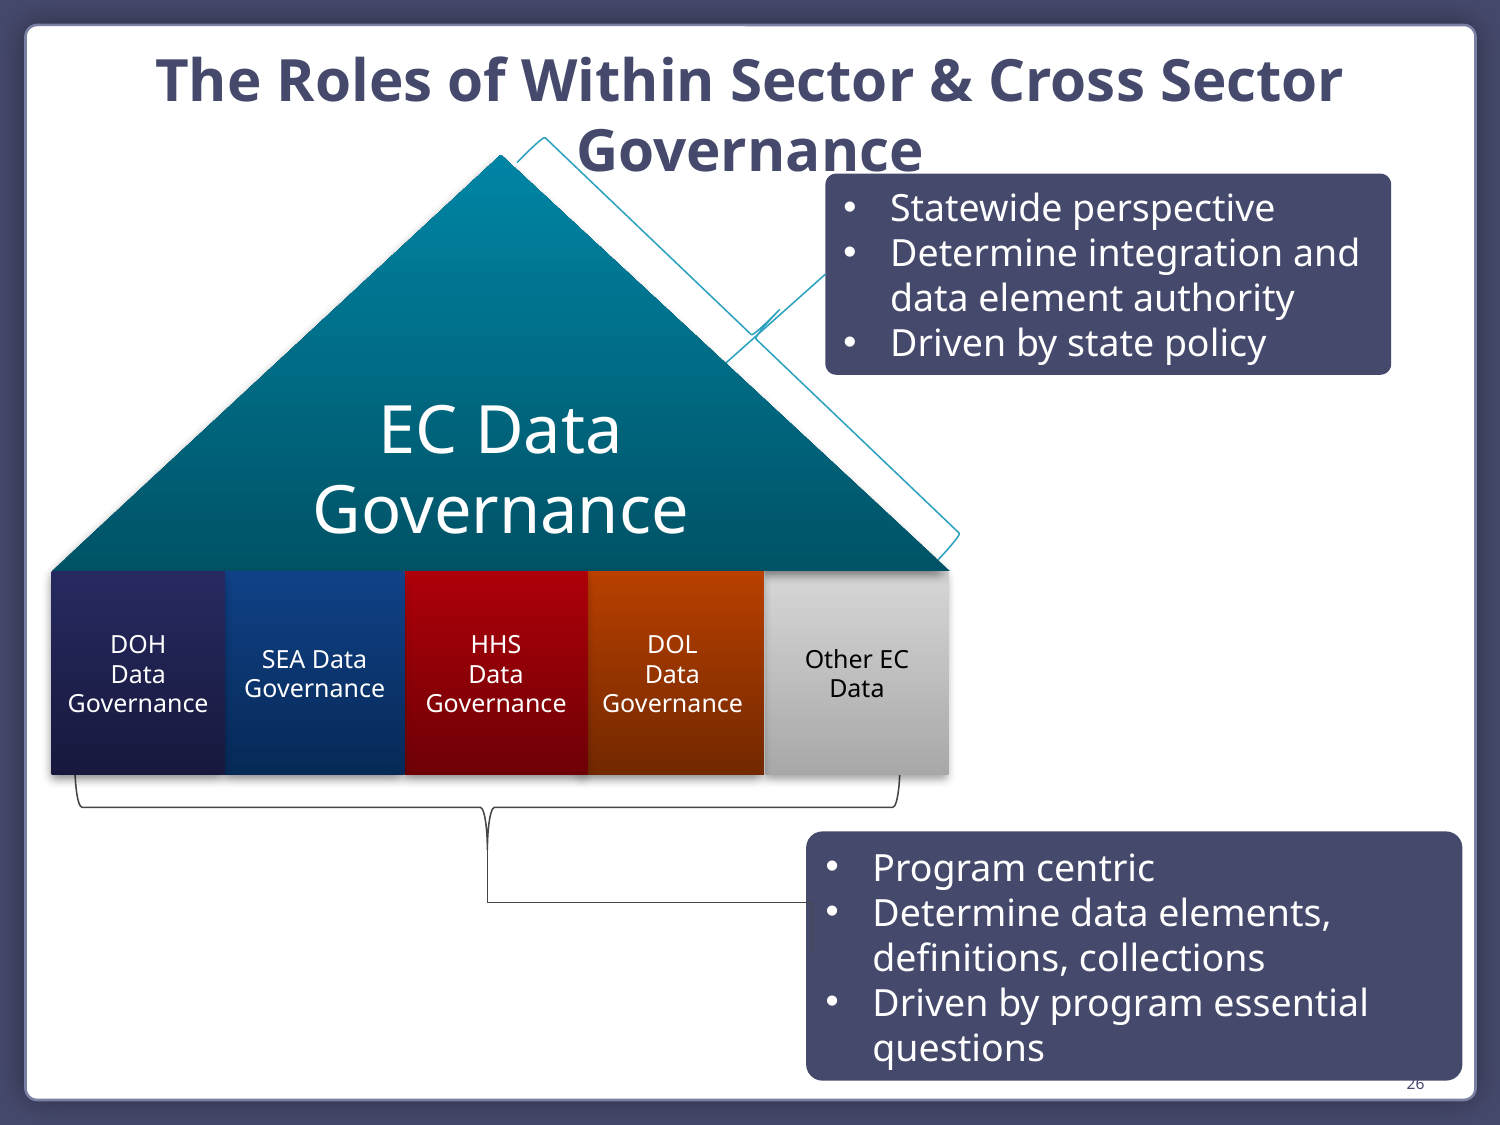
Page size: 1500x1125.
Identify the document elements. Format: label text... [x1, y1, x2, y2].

text_box Program centric Determine data elements, definitions, collections Driven by program essential questions [806, 831, 1463, 1081]
text_box The Roles of Within Sector & Cross Sector Governance [37, 35, 1463, 191]
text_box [487, 849, 813, 955]
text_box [51, 154, 951, 776]
text_box Statewide perspective Determine integration and data element authority Driven by state policy [955, 191, 1392, 375]
slide_number 26 [1089, 1081, 1440, 1103]
text_box [75, 787, 900, 851]
text_box [955, 528, 961, 542]
